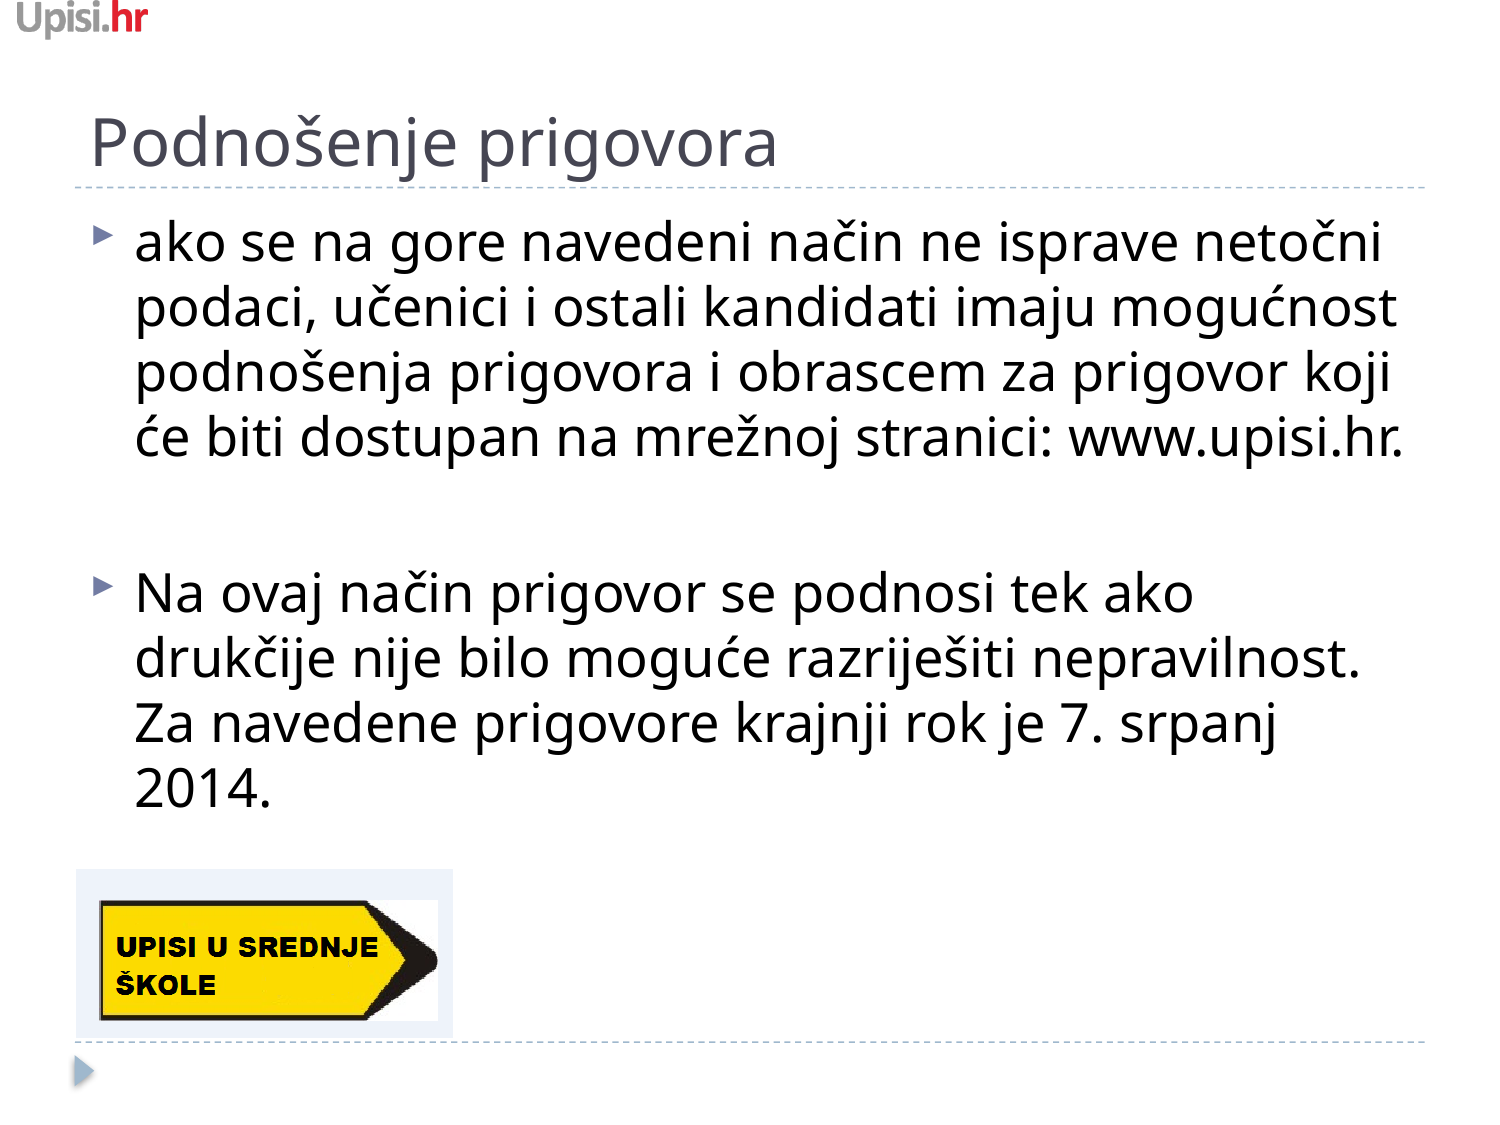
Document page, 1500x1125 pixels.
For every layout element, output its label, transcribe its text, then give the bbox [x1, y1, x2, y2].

list ako se na gore navedeni način ne isprave netočni podaci, učenici i ostali kandidati imaju mogućnost podnošenja prigovora i obrascem za prigovor koji će biti dostupan na mrežnoj stranici: www.upisi.hr. Na ovaj način prigovor se podnosi tek ako drukčije nije bilo moguće razriješiti nepravilnost. Za navedene prigovore krajnji rok je 7. srpanj 2014. [75, 200, 1425, 1010]
picture [17, 0, 148, 40]
picture [76, 869, 453, 1038]
title Podnošenje prigovora [75, 24, 1425, 188]
